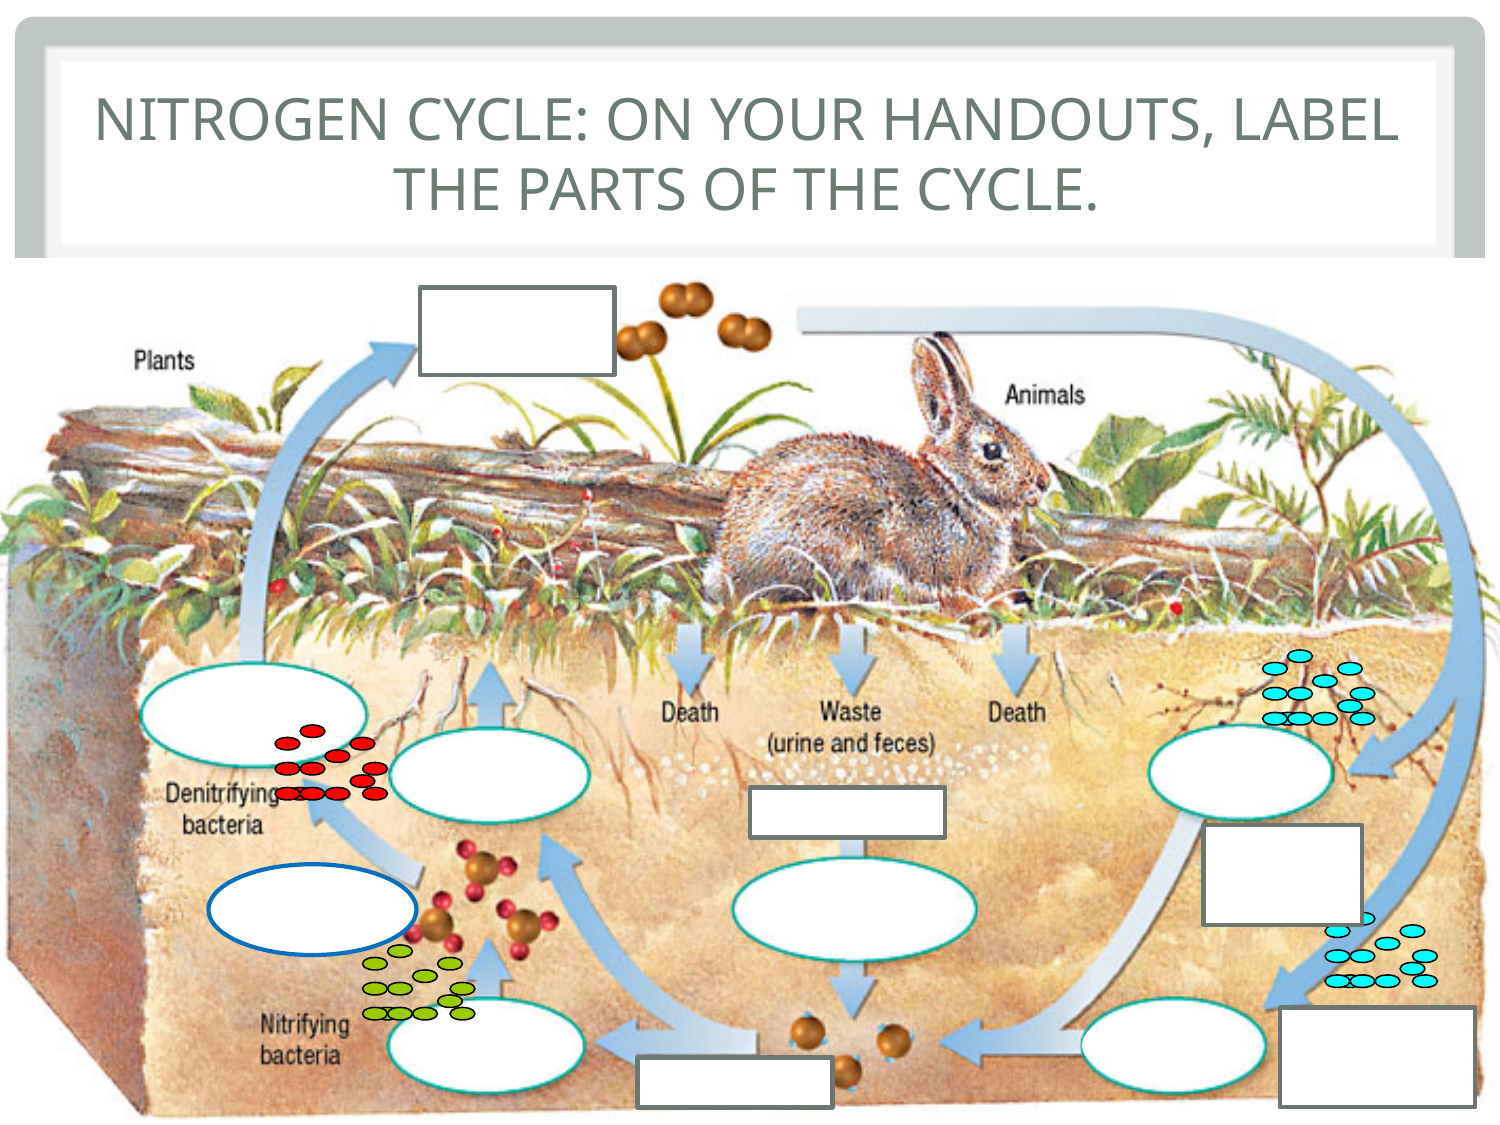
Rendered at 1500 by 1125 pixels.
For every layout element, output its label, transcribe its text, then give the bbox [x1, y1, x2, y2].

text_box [0, 257, 1500, 1125]
title Nitrogen Cycle: On your handouts, label the parts of the cycle. [69, 66, 1425, 238]
